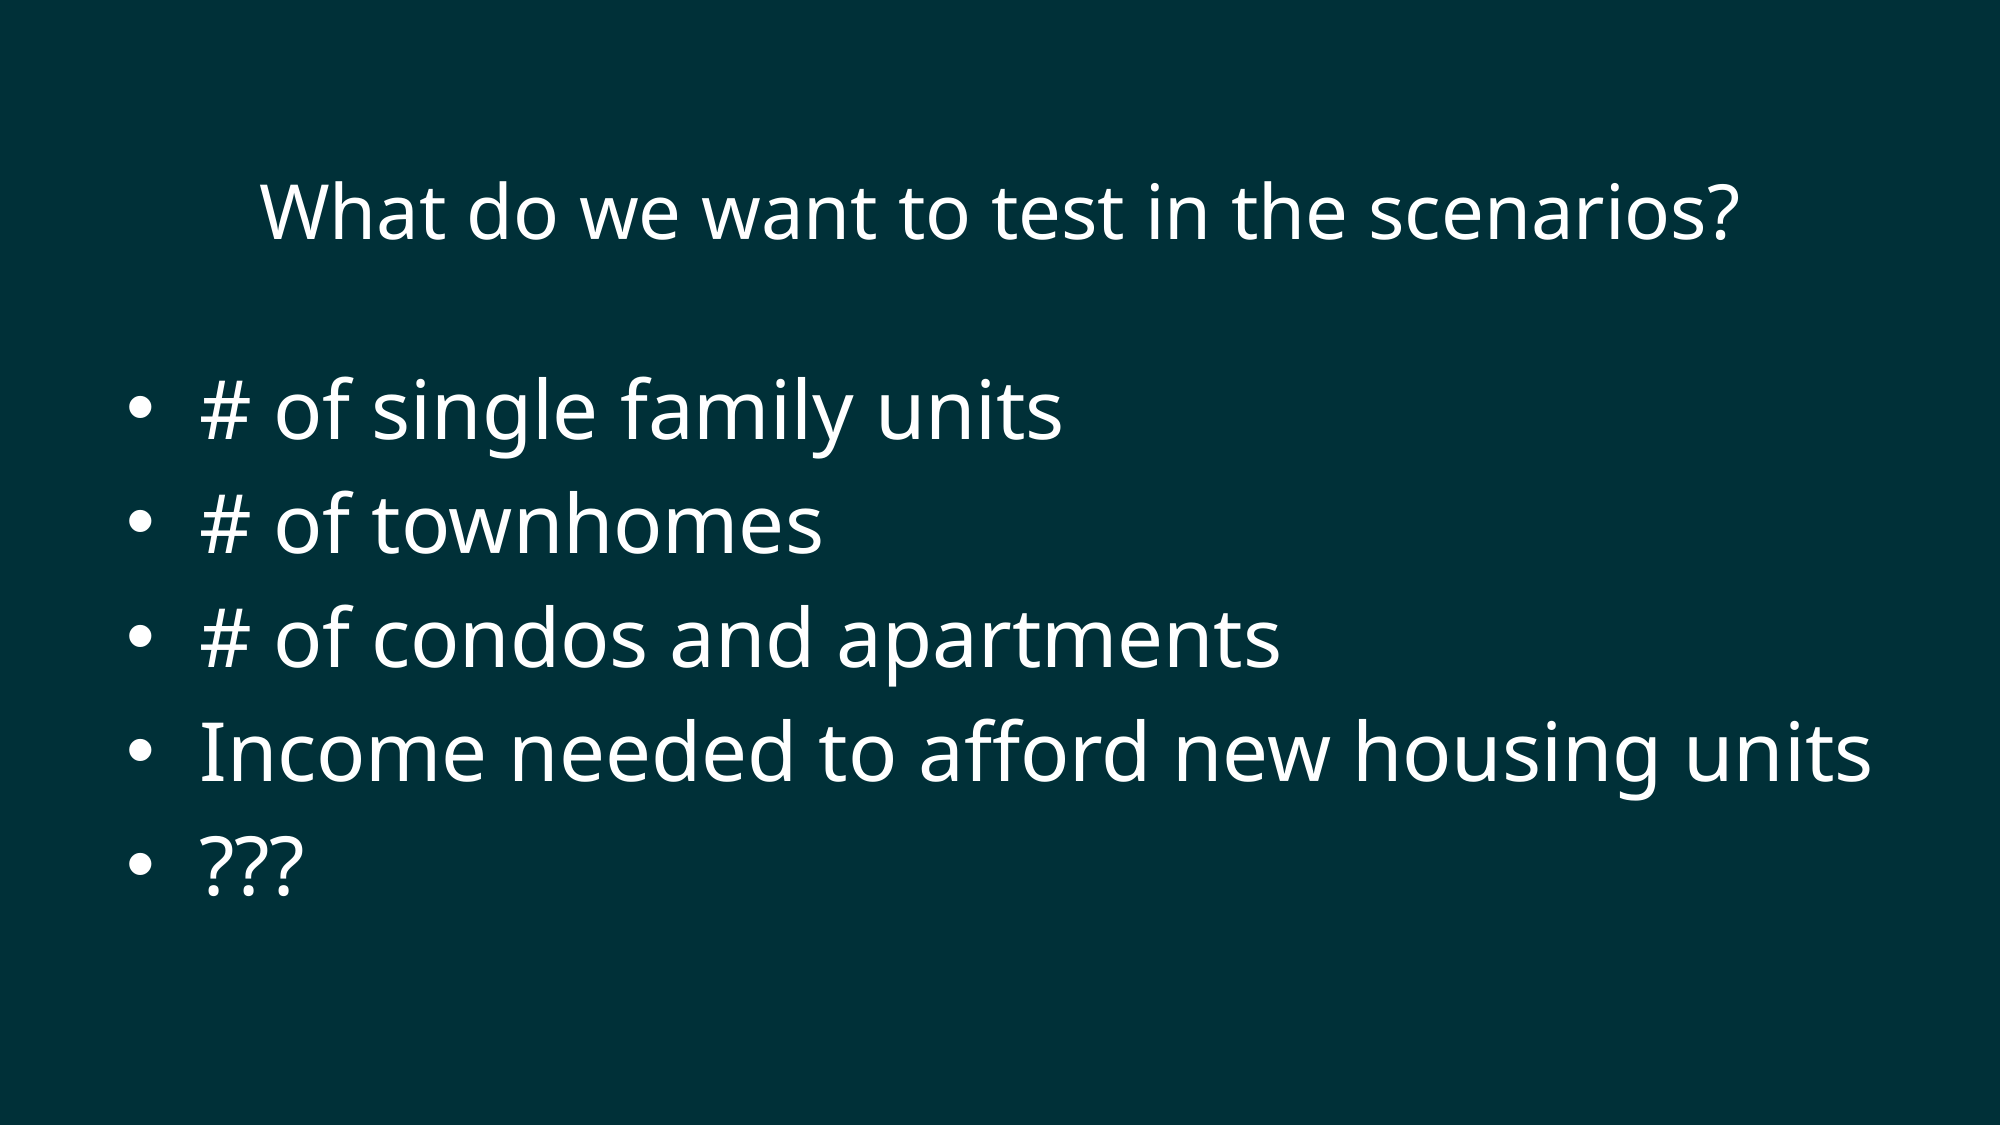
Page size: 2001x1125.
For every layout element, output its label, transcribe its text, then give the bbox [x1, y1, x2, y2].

title What do we want to test in the scenarios? [99, 131, 1900, 287]
list # of single family units # of townhomes # of condos and apartments Income needed to afford new housing units ??? [110, 350, 1900, 1019]
